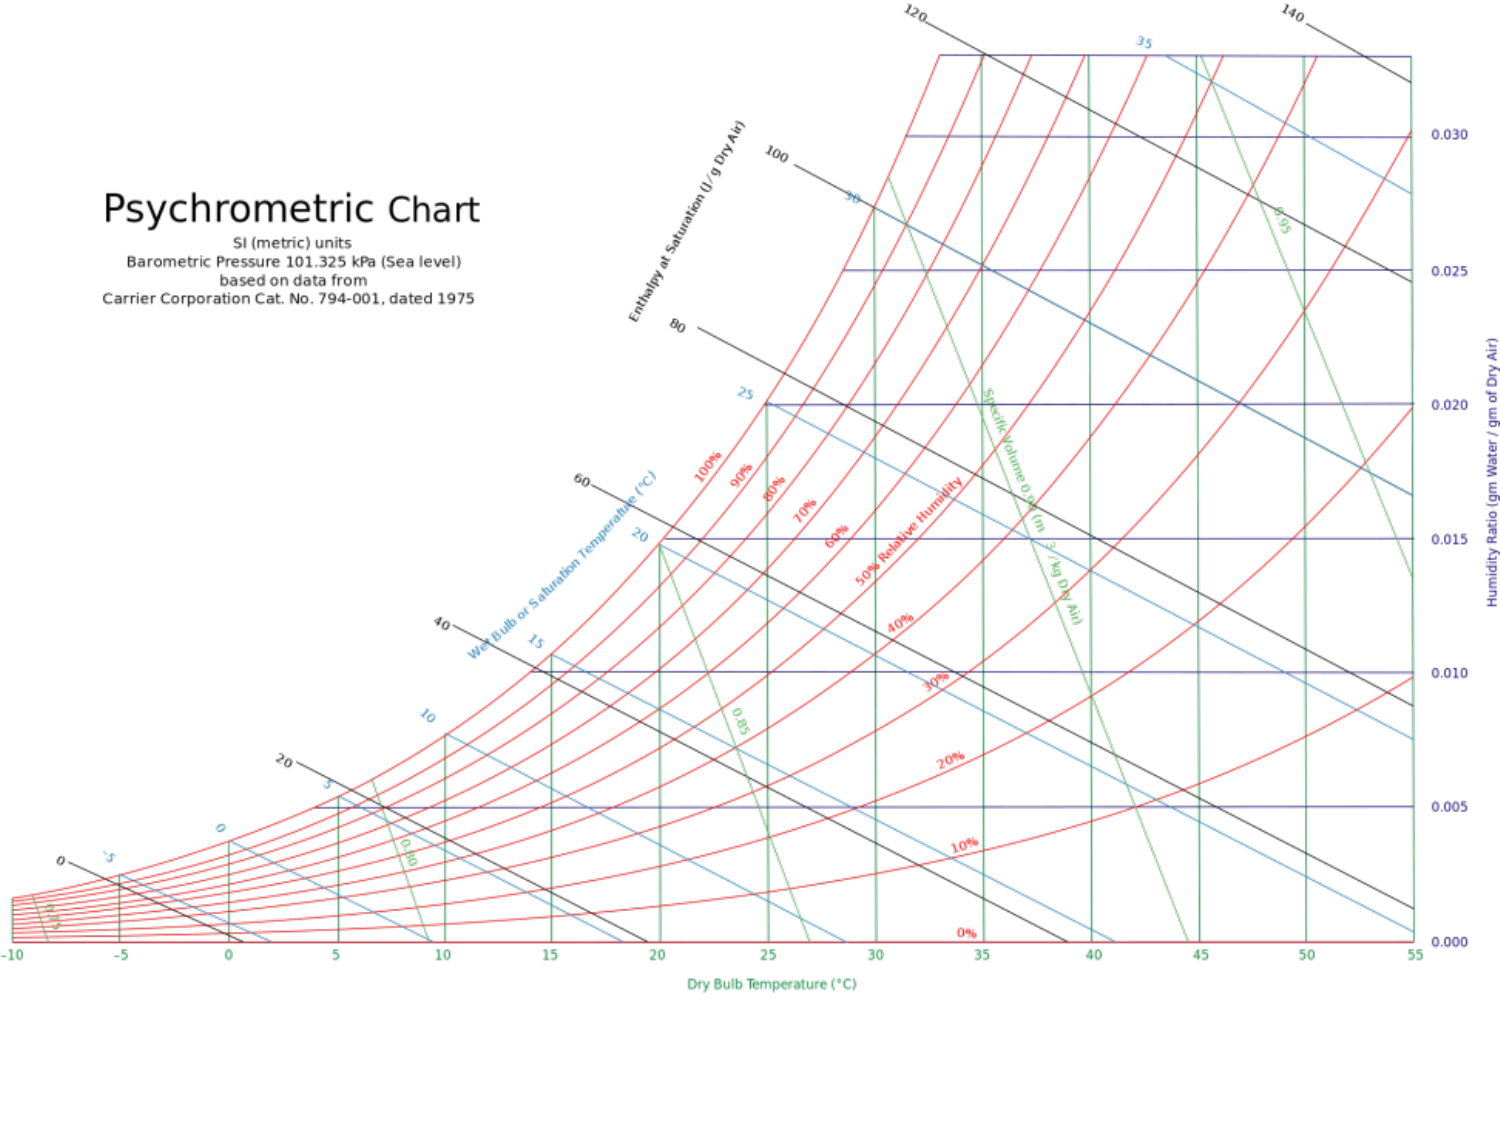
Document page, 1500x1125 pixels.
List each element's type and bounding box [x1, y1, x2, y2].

list [0, 0, 1500, 1098]
